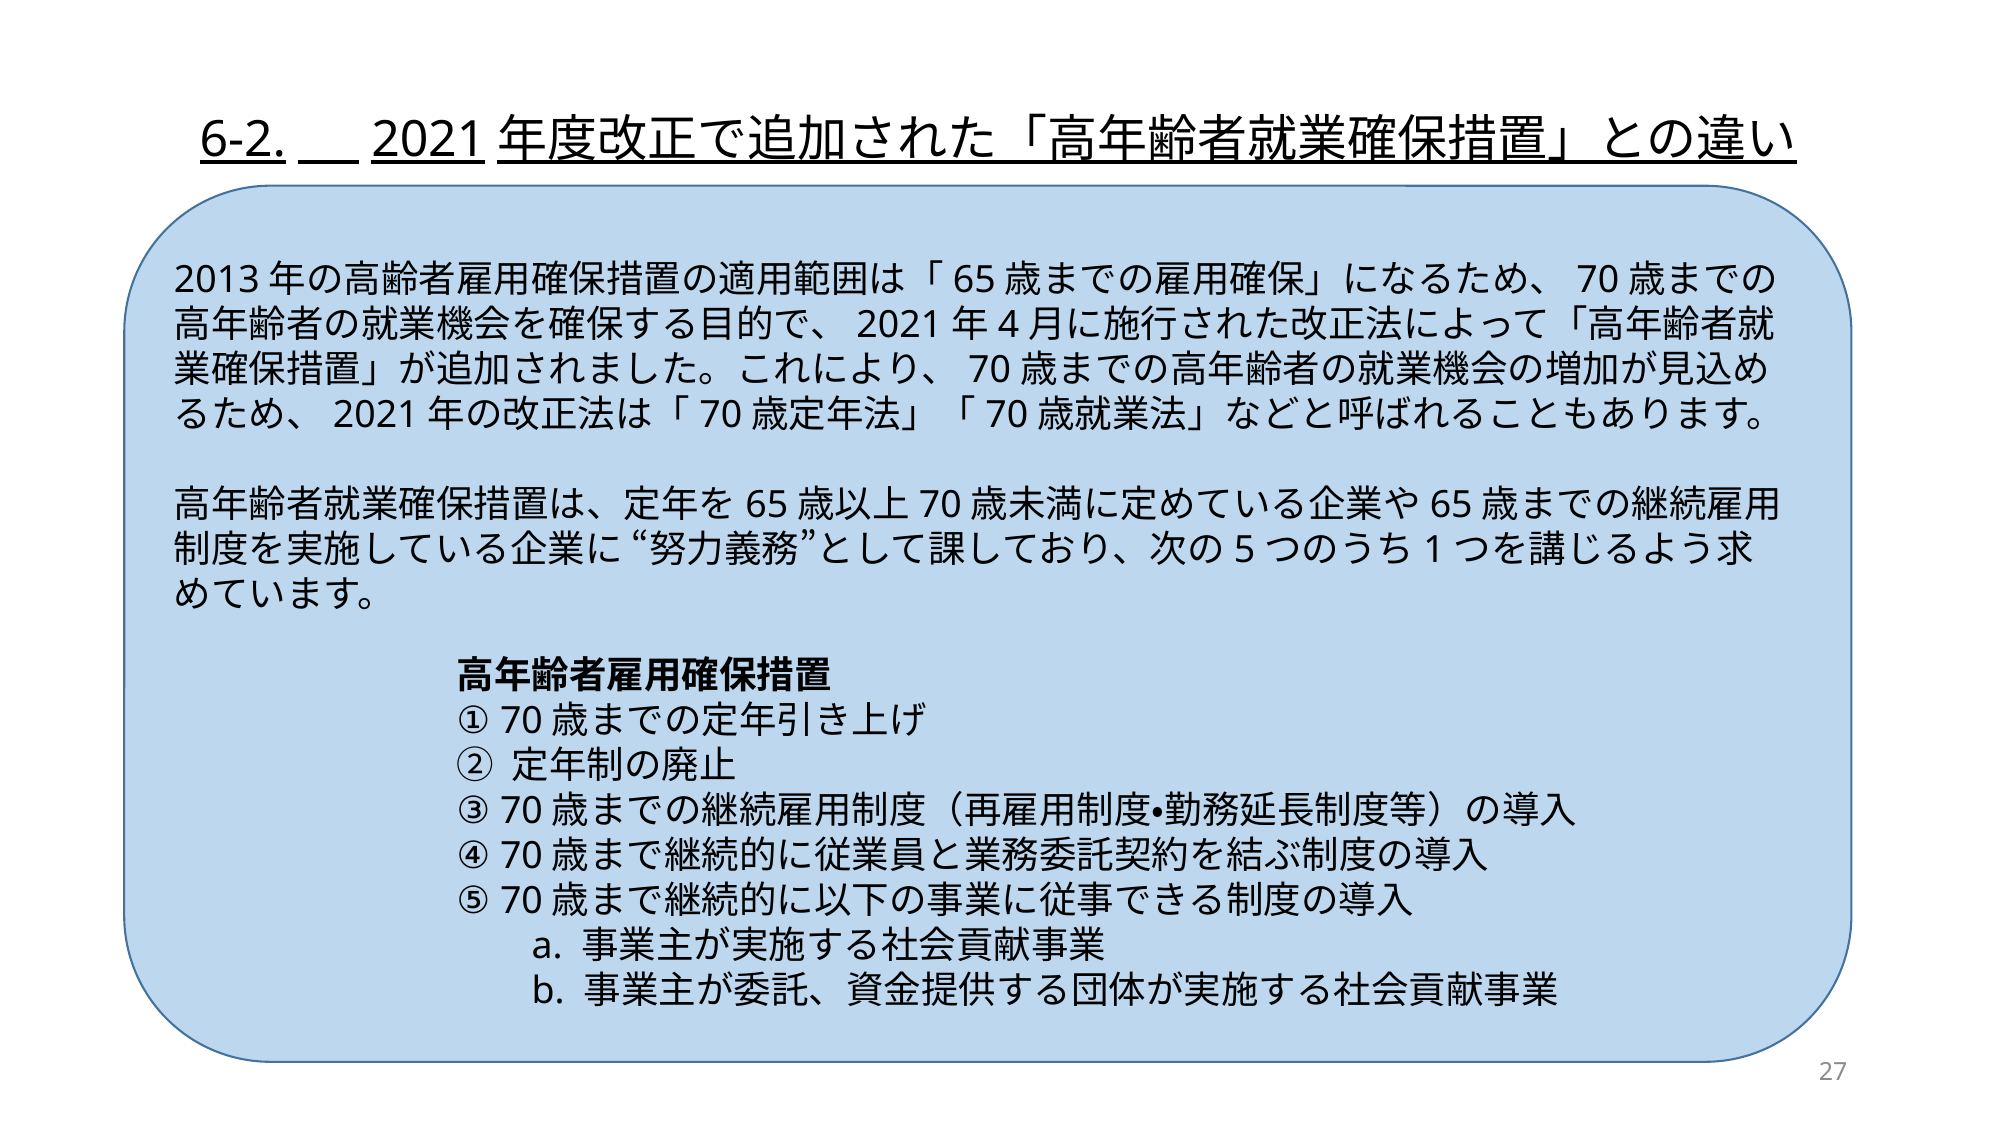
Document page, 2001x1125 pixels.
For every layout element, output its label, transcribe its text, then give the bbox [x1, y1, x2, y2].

slide_number 27 [1412, 1042, 1863, 1103]
text_box [123, 212, 1853, 1063]
text_box 高年齢者雇用確保措置 ① 70歳までの定年引き上げ ② 定年制の廃止 ③ 70歳までの継続雇用制度（再雇用制度・勤務延長制度等）の導入 ④ 70歳まで継続的に従業員と業務委託契約を結ぶ制度の導入 ⑤ 70歳まで継続的に以下の事業に従事できる制度の導入 a. 事業主が実施する社会貢献事業 b. 事業主が委託、資金提供する団体が実施する社会貢献事業 [441, 644, 1593, 1064]
text_box 2013年の高齢者雇用確保措置の適用範囲は「65歳までの雇用確保」になるため、70歳までの高年齢者の就業機会を確保する目的で、2021年4月に施行された改正法によって「高年齢者就業確保措置」が追加されました。これにより、70歳までの高年齢者の就業機会の増加が見込めるため、2021年の改正法は「70歳定年法」「70歳就業法」などと呼ばれることもあります。 高年齢者就業確保措置は、定年を65歳以上70歳未満に定めている企業や65歳までの継続雇用制度を実施している企業に “努力義務”として課しており、次の5つのうち1つを講じるよう求めています。 [159, 247, 1798, 623]
text_box 6-2. 2021年度改正で追加された「高年齢者就業確保措置」との違い [184, 99, 1812, 279]
